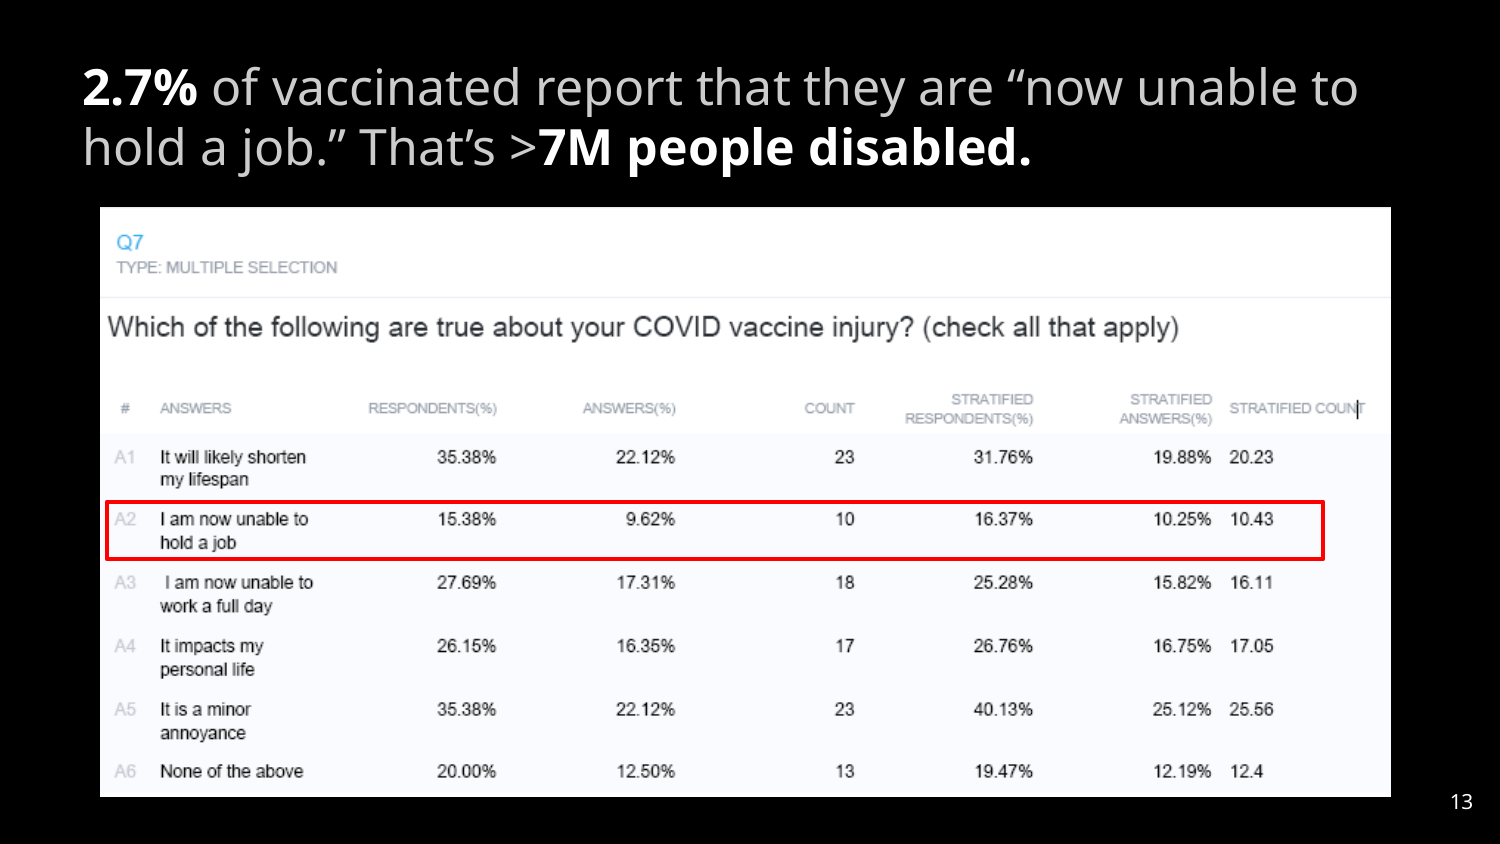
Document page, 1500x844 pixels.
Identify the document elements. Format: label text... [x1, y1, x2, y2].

slide_number 13 [1398, 770, 1489, 835]
text_box 2.7% of vaccinated report that they are “now unable to hold a job.” That’s >7M people disabled. [67, 40, 1429, 191]
picture [100, 206, 1391, 797]
